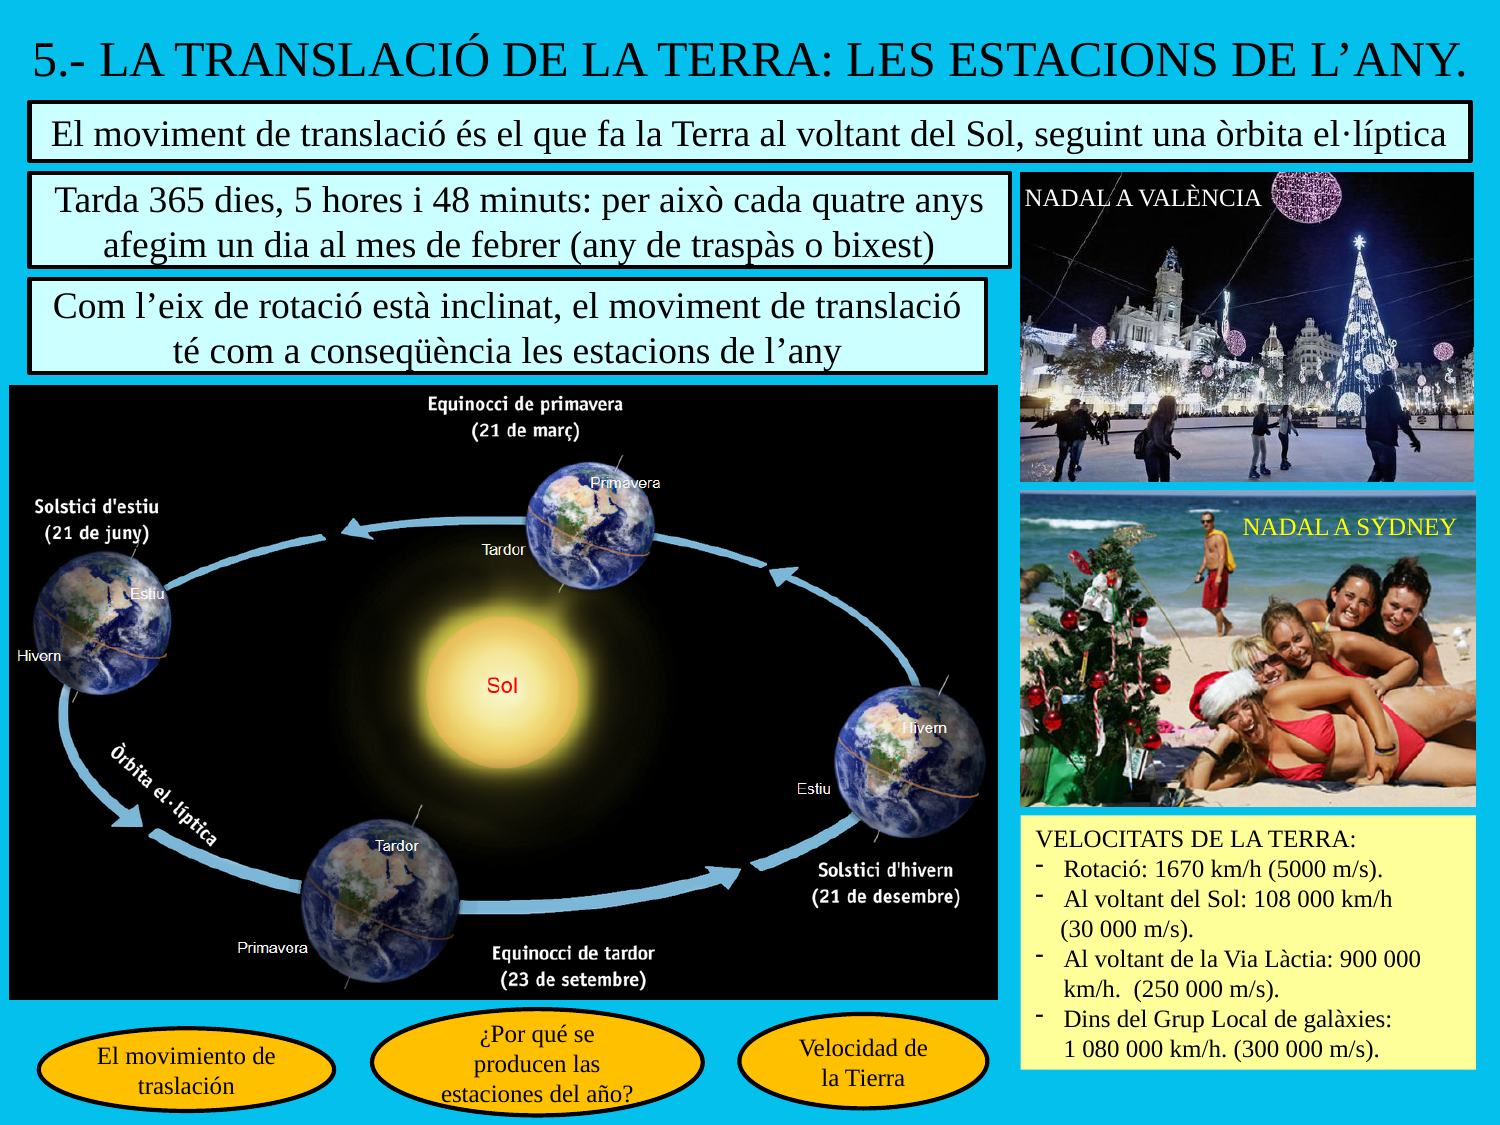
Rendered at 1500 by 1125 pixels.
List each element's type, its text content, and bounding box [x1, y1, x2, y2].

text_box NADAL A VALÈNCIA [1009, 174, 1017, 220]
text_box Com l’eix de rotació està inclinat, el moviment de translació té com a conseqüència les estacions de l’any [27, 277, 988, 375]
picture [1021, 173, 1473, 481]
picture [1021, 491, 1475, 806]
text_box Velocidad de la Tierra [737, 1011, 990, 1111]
text_box ¿Por qué se producen las estaciones del año? [369, 1007, 705, 1118]
text_box Tarda 365 dies, 5 hores i 48 minuts: per això cada quatre anys afegim un dia al mes de febrer (any de traspàs o bixest) [27, 171, 1012, 269]
text_box 5.- LA TRANSLACIÓ DE LA TERRA: LES ESTACIONS DE L’ANY. [0, 19, 1500, 90]
text_box El moviment de translació és el que fa la Terra al voltant del Sol, seguint una òrbita el·líptica [27, 100, 1473, 163]
text_box VELOCITATS DE LA TERRA: Rotació: 1670 km/h (5000 m/s). Al voltant del Sol: 108 000 km/h (30 000 m/s). Al voltant de la Via Làctia: 900 000 km/h. (250 000 m/s). Dins del Grup Local de galàxies: 1 080 000 km/h. (300 000 m/s). [1020, 815, 1476, 1070]
picture [10, 386, 997, 999]
text_box El movimiento de traslación [36, 1026, 337, 1114]
